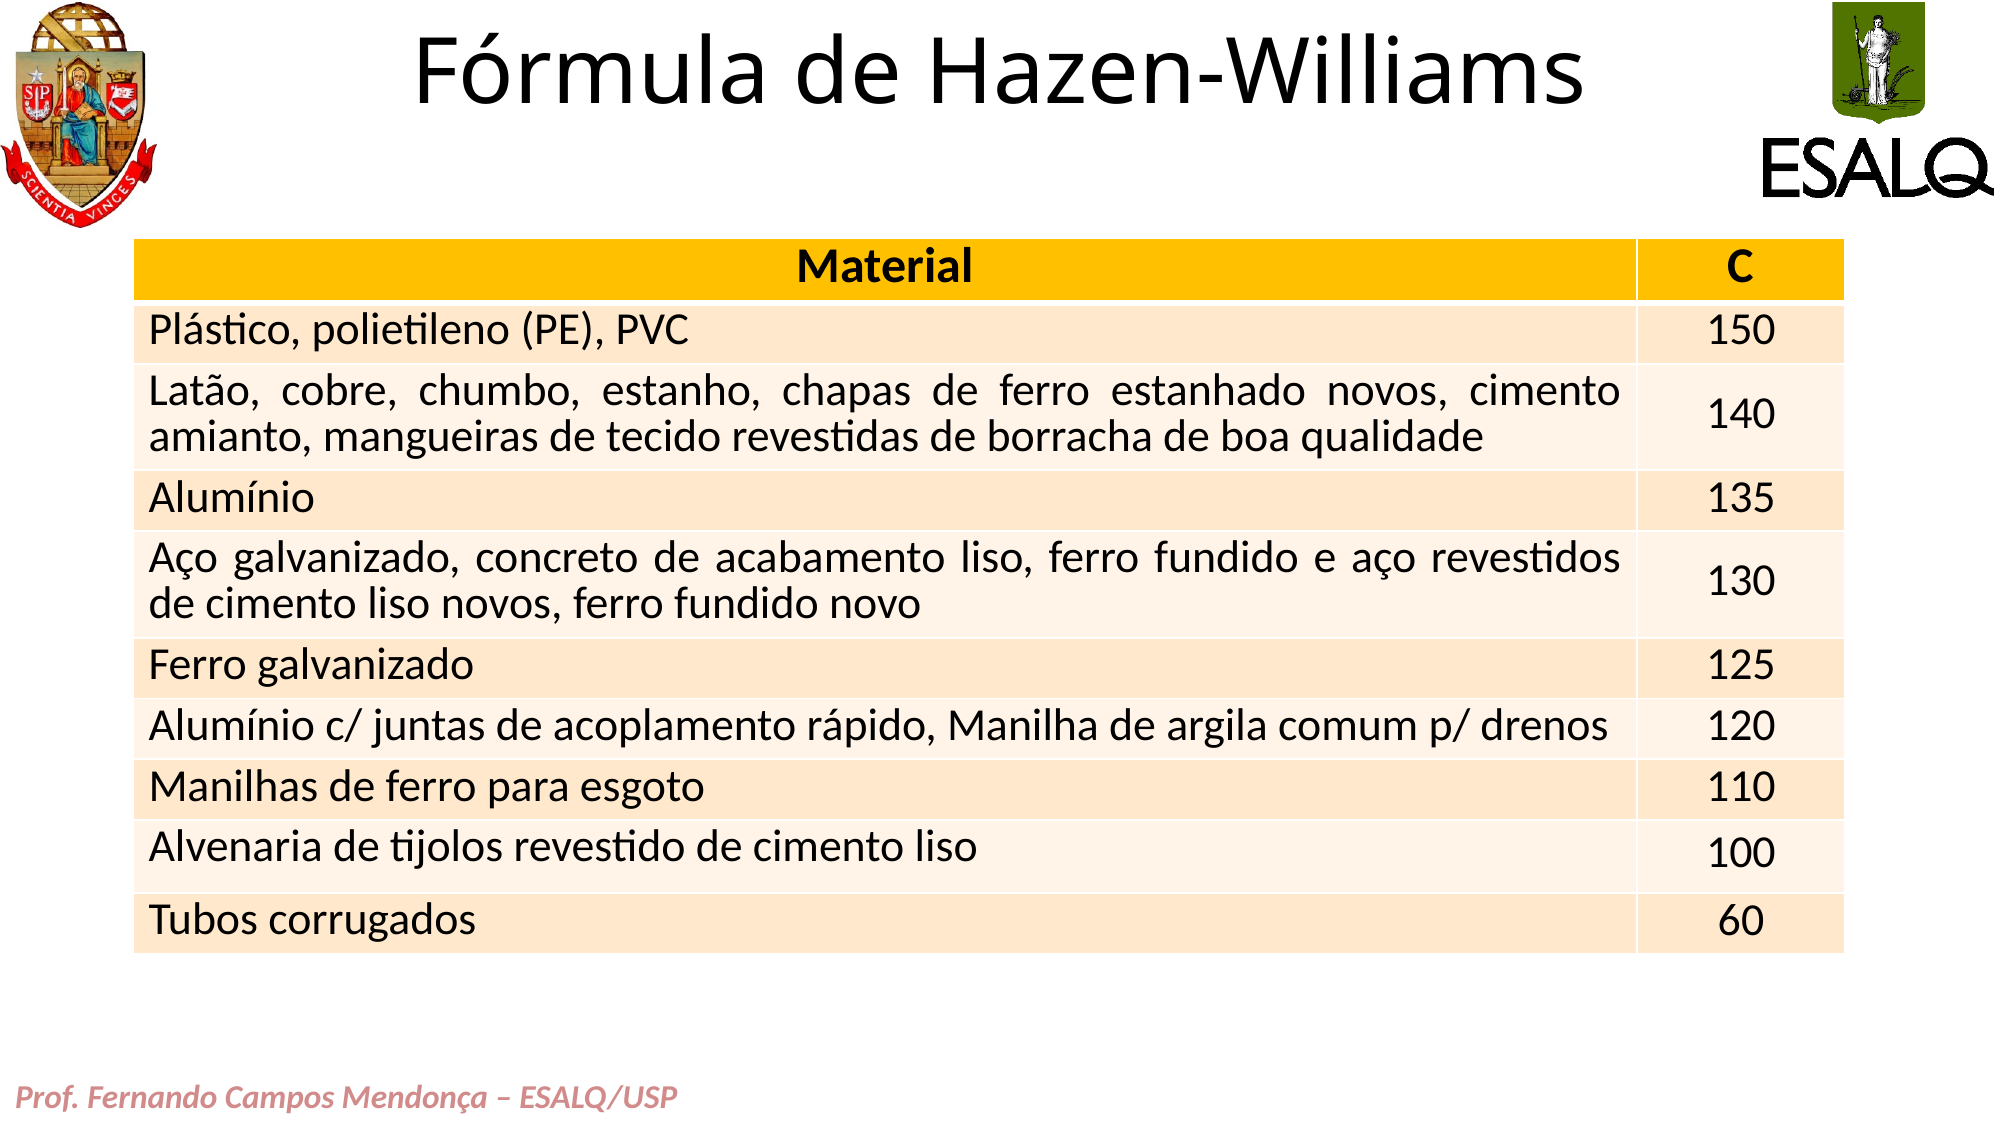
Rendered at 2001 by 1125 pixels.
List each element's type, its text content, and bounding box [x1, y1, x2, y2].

table_cell Manilhas de ferro para esgoto [134, 760, 1636, 819]
table_cell Alumínio [134, 471, 1636, 530]
table_cell Alvenaria de tijolos revestido de cimento liso [134, 821, 1636, 892]
slide_number Prof. Fernando Campos Mendonça – ESALQ/USP [0, 1065, 776, 1125]
table_header Material [134, 239, 1636, 300]
table_cell Aço galvanizado, concreto de acabamento liso, ferro fundido e aço revestidos de cimento liso novos, ferro fundido novo [134, 532, 1636, 637]
table_header C [1638, 239, 1844, 300]
table_cell 100 [1638, 821, 1844, 892]
table_cell 150 [1638, 306, 1844, 363]
table_cell Plástico, polietileno (PE), PVC [134, 306, 1636, 363]
table_cell Ferro galvanizado [134, 639, 1636, 698]
table_cell 135 [1638, 471, 1844, 530]
table_cell 130 [1638, 532, 1844, 637]
table_cell 110 [1638, 760, 1844, 819]
table_cell Tubos corrugados [134, 894, 1636, 953]
picture [1763, 2, 1994, 198]
picture [0, 2, 157, 228]
table_cell Alumínio c/ juntas de acoplamento rápido, Manilha de argila comum p/ drenos [134, 699, 1636, 758]
table_cell 125 [1638, 639, 1844, 698]
table_cell 140 [1638, 365, 1844, 469]
table_cell Latão, cobre, chumbo, estanho, chapas de ferro estanhado novos, cimento amianto, mangueiras de tecido revestidas de borracha de boa qualidade [134, 365, 1636, 469]
table_cell 120 [1638, 699, 1844, 758]
title Fórmula de Hazen-Williams [165, 6, 1834, 141]
table_cell 60 [1638, 894, 1844, 953]
